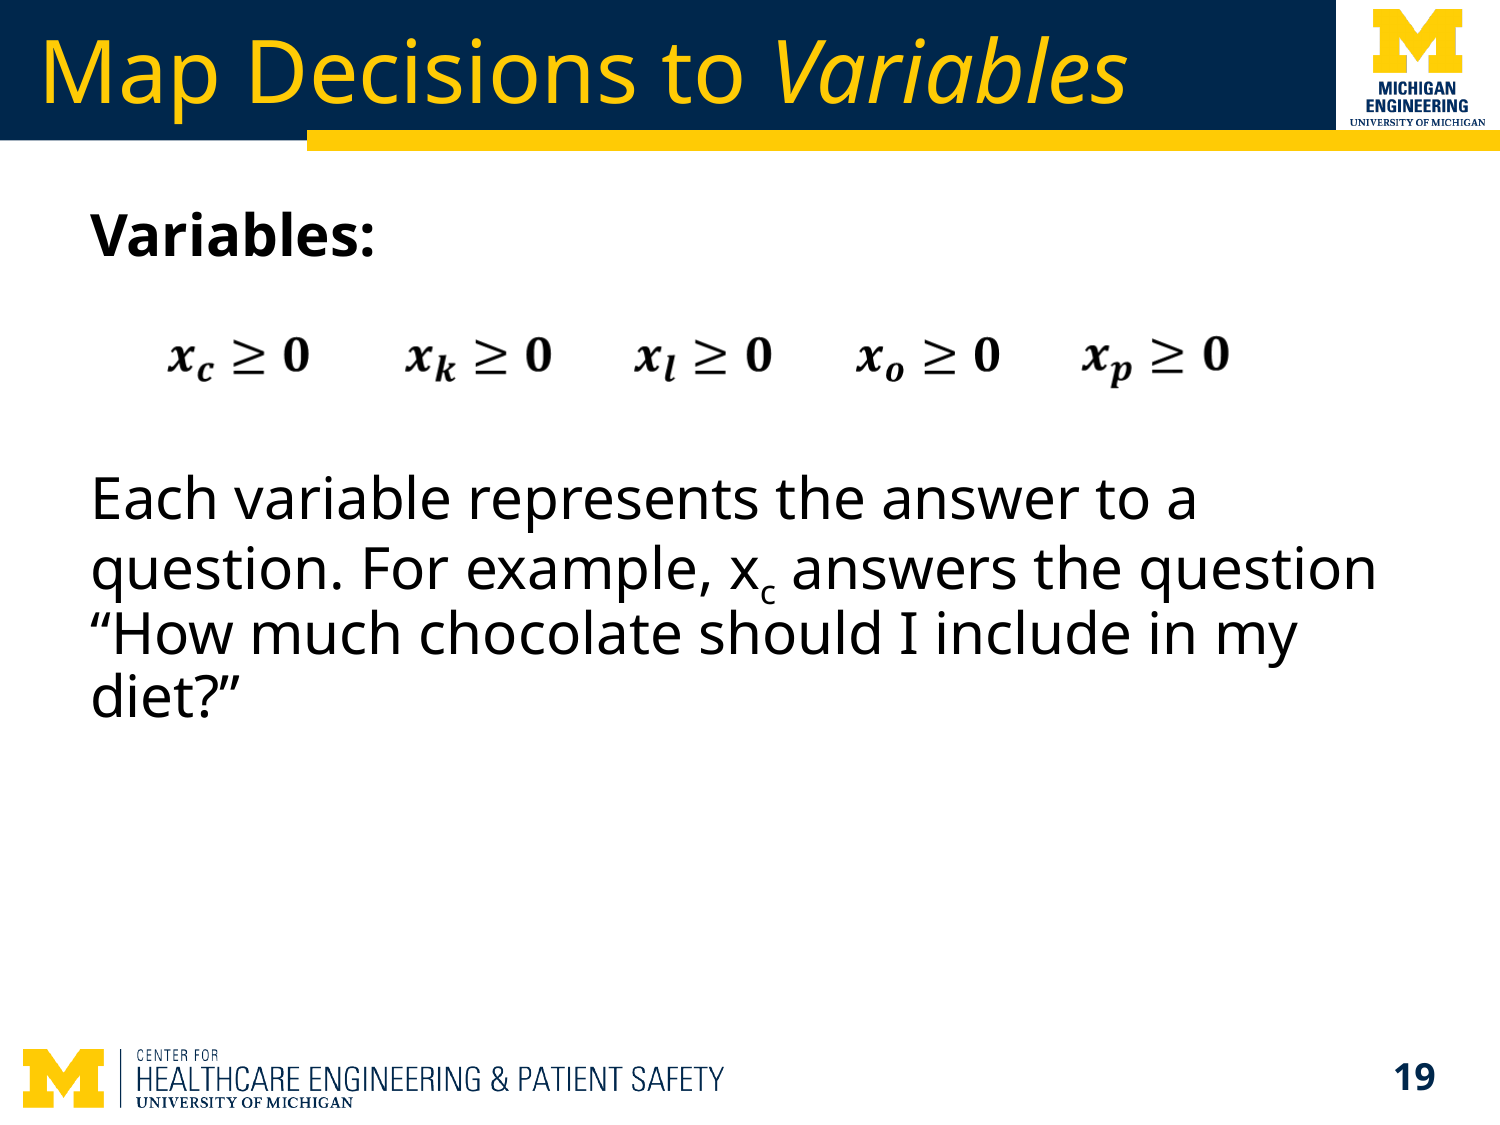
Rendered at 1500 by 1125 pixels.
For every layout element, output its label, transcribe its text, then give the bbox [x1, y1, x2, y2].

list Variables: Each variable represents the answer to a question. For example, xc answers the question “How much chocolate should I include in my diet?” [75, 198, 1425, 1005]
text_box [144, 314, 335, 391]
text_box [1058, 314, 1254, 396]
picture [1350, 9, 1485, 126]
text_box [832, 314, 1025, 391]
title Map Decisions to Variables [23, 7, 1329, 130]
picture [23, 1049, 724, 1108]
text_box [610, 314, 796, 391]
text_box [381, 314, 577, 391]
slide_number 19 [1328, 1048, 1500, 1109]
